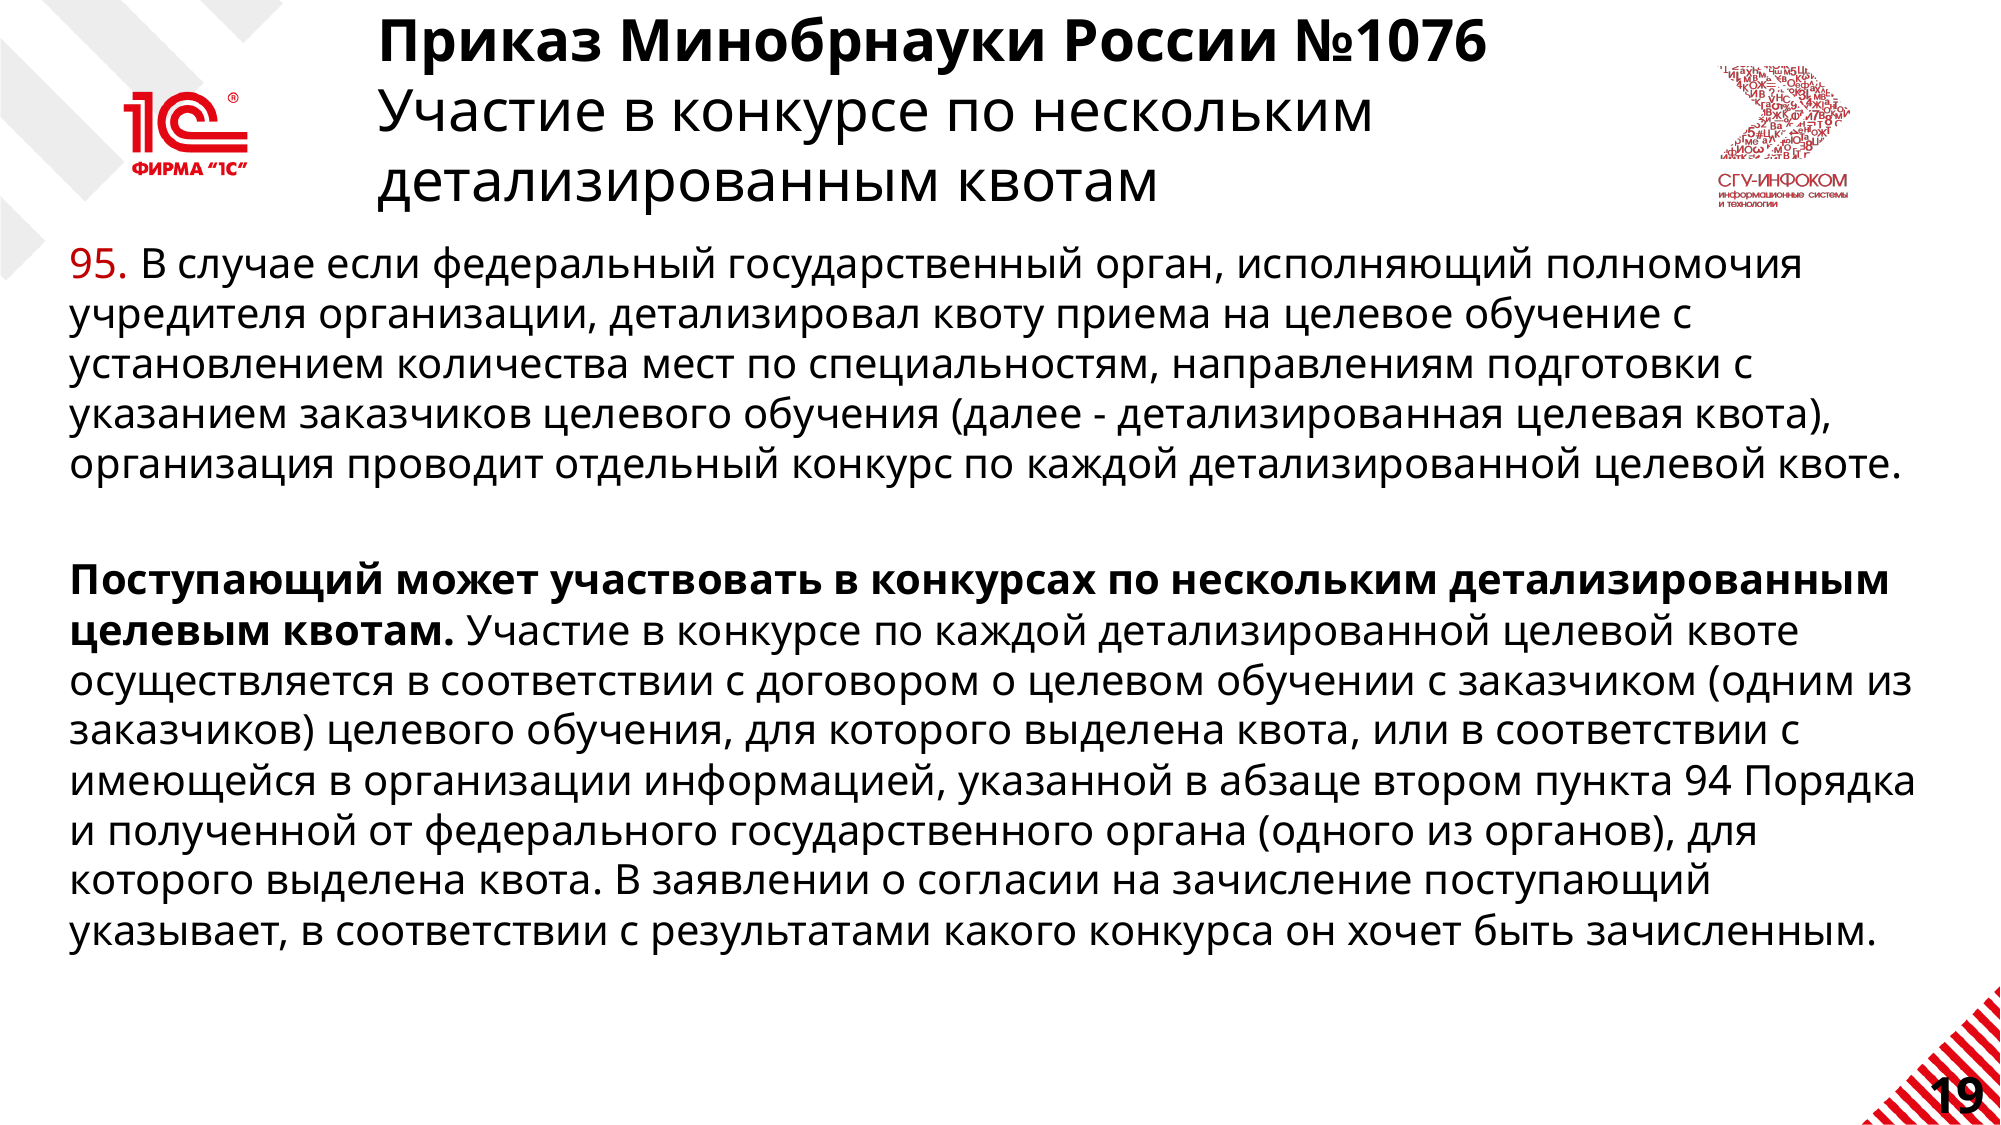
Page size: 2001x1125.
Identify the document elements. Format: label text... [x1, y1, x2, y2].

list 95. В случае если федеральный государственный орган, исполняющий полномочия учредителя организации, детализировал квоту приема на целевое обучение с установлением количества мест по специальностям, направлениям подготовки с указанием заказчиков целевого обучения (далее - детализированная целевая квота), организация проводит отдельный конкурс по каждой детализированной целевой квоте. Поступающий может участвовать в конкурсах по нескольким детализированным целевым квотам. Участие в конкурсе по каждой детализированной целевой квоте осуществляется в соответствии с договором о целевом обучении с заказчиком (одним из заказчиков) целевого обучения, для которого выделена квота, или в соответствии с имеющейся в организации информацией, указанной в абзаце втором пункта 94 Порядка и полученной от федерального государственного органа (одного из органов), для которого выделена квота. В заявлении о согласии на зачисление поступающий указывает, в соответствии с результатами какого конкурса он хочет быть зачисленным. [55, 228, 1946, 1106]
text_box 19 [1842, 1055, 2000, 1125]
picture [0, 0, 2000, 1125]
title Приказ Минобрнауки России №1076 Участие в конкурсе по нескольким детализированным квотам [362, 19, 1674, 197]
